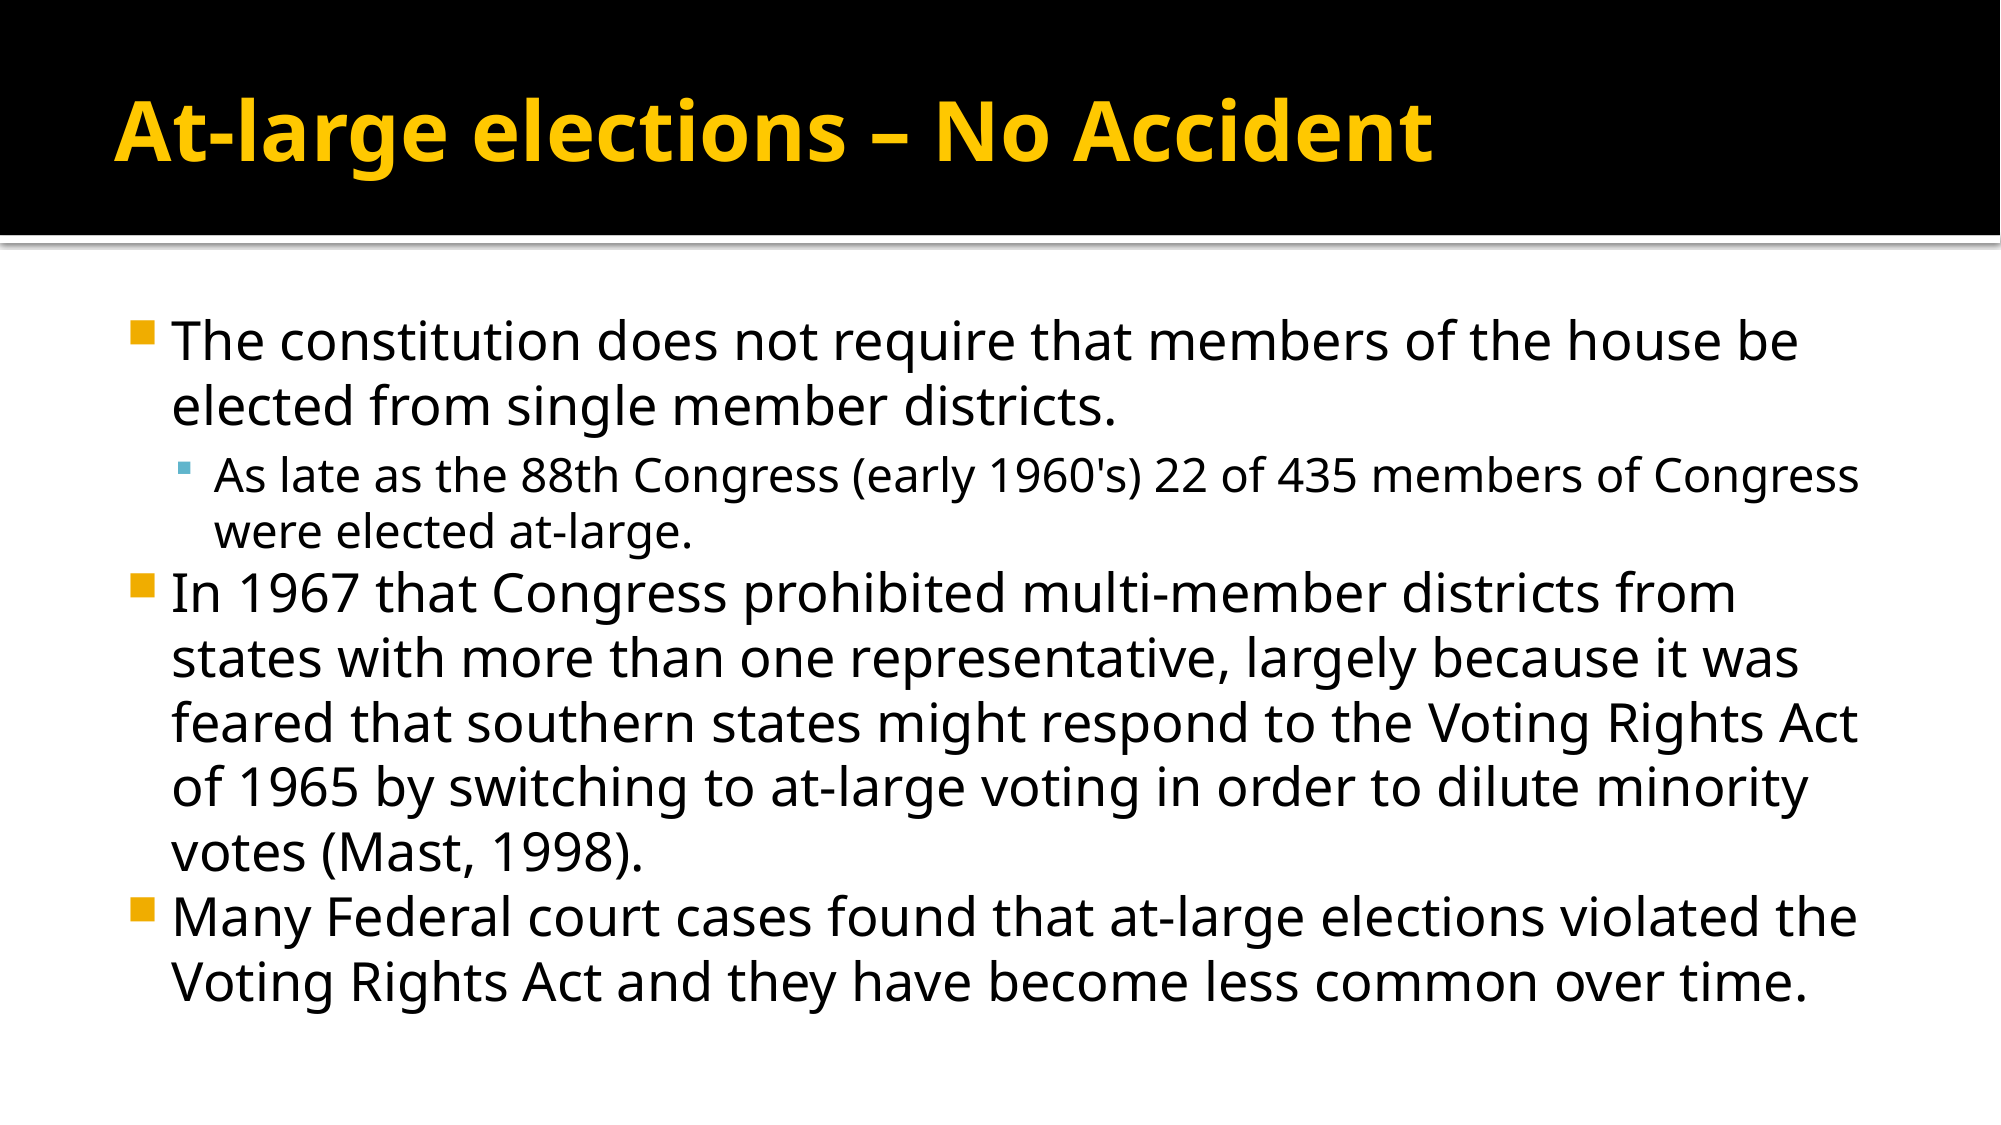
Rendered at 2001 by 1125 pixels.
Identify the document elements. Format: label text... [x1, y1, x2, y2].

title At-large elections – No Accident [99, 25, 1900, 231]
list The constitution does not require that members of the house be elected from single member districts. As late as the 88th Congress (early 1960's) 22 of 435 members of Congress were elected at-large. In 1967 that Congress prohibited multi-member districts from states with more than one representative, largely because it was feared that southern states might respond to the Voting Rights Act of 1965 by switching to at-large voting in order to dilute minority votes (Mast, 1998). Many Federal court cases found that at-large elections violated the Voting Rights Act and they have become less common over time. [99, 290, 1901, 1051]
